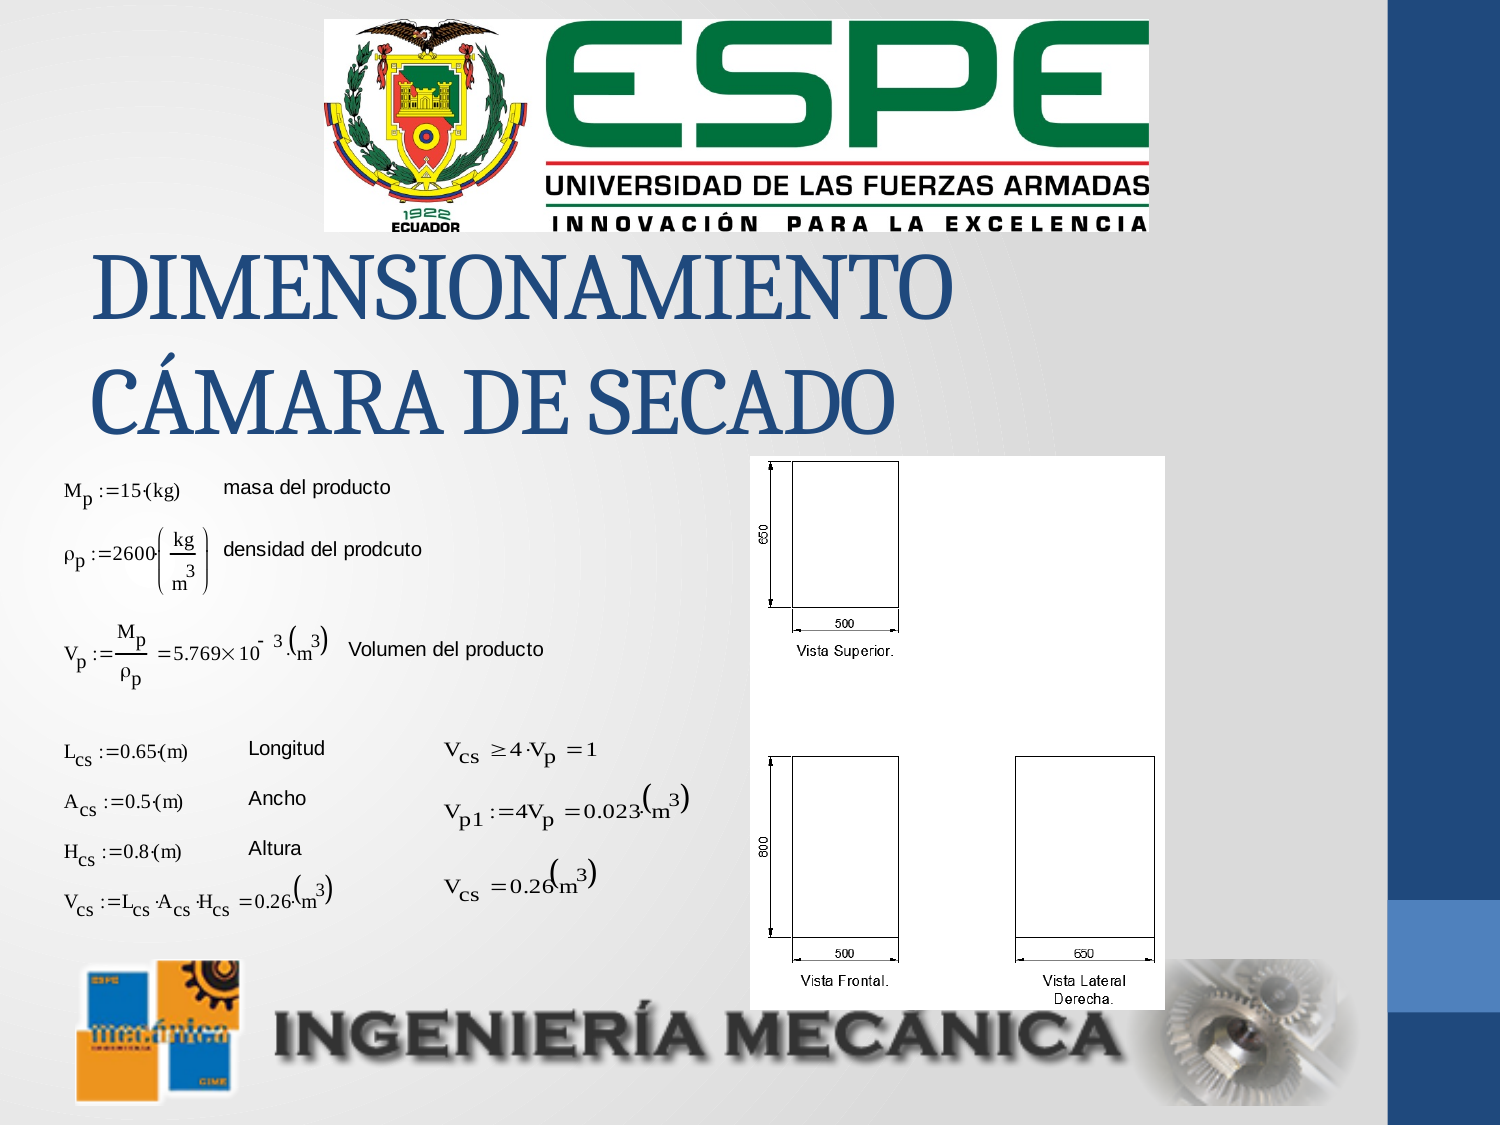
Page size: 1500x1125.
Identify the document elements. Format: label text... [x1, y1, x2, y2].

title DIMENSIONAMIENTO CÁMARA DE SECADO [75, 245, 1325, 433]
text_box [52, 728, 345, 932]
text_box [52, 467, 552, 700]
picture [324, 19, 1149, 232]
picture [75, 455, 1388, 1106]
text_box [429, 727, 704, 916]
